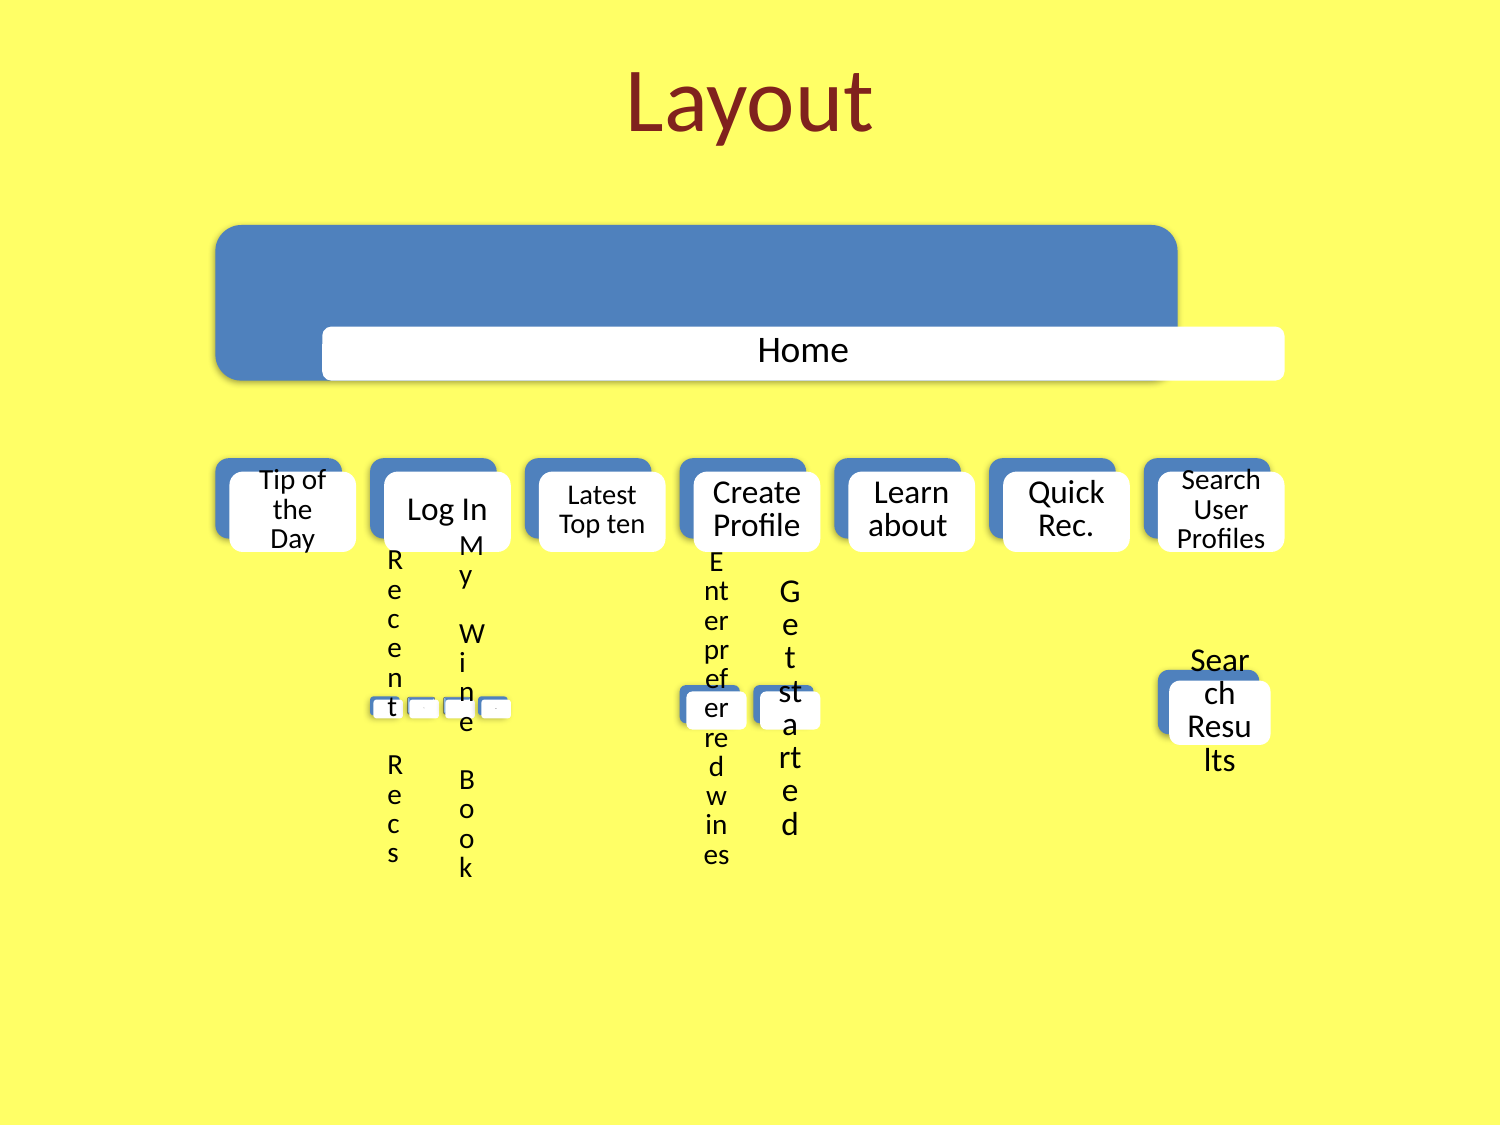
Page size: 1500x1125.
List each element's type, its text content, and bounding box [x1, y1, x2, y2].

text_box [81, 224, 1419, 988]
title Layout [81, 15, 1419, 175]
